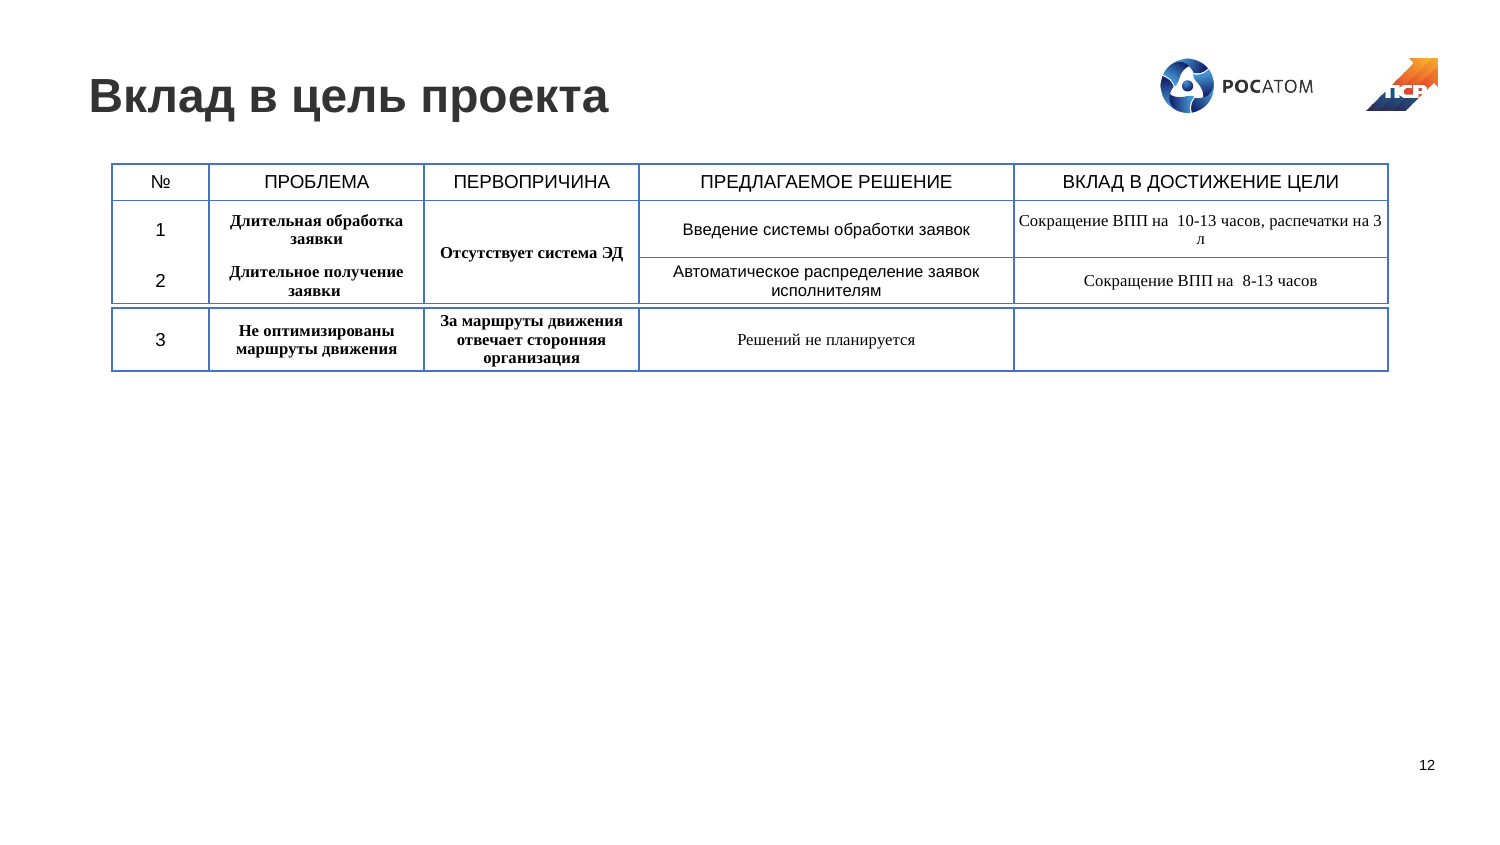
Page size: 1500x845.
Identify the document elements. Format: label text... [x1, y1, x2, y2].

table_header ПРЕДЛАГАЕМОЕ РЕШЕНИЕ [640, 165, 1013, 200]
table_header Не оптимизированы маршруты движения [210, 309, 423, 370]
picture [1365, 58, 1438, 113]
table_cell Длительное получение заявки [210, 258, 423, 303]
table_cell Автоматическое распределение заявок исполнителям [640, 258, 1013, 303]
table_cell Отсутствует система ЭД [425, 201, 638, 303]
table_cell 2 [113, 258, 208, 303]
picture [1160, 58, 1313, 113]
table_header 3 [113, 309, 208, 370]
table_header Решений не планируется [640, 309, 1013, 370]
table_header За маршруты движения отвечает сторонняя организация [425, 309, 638, 370]
table_header ВКЛАД В ДОСТИЖЕНИЕ ЦЕЛИ [1015, 165, 1387, 200]
table_cell Введение системы обработки заявок [640, 201, 1013, 257]
table_cell Длительная обработка заявки [210, 201, 423, 258]
table_cell 1 [113, 201, 208, 258]
table_header [1015, 309, 1387, 370]
table_cell Сокращение ВПП на 8-13 часов [1015, 258, 1387, 303]
title Вклад в цель проекта [88, 70, 1165, 125]
table_header ПРОБЛЕМА [210, 165, 423, 200]
table_cell Сокращение ВПП на 10-13 часов, распечатки на 3 л [1015, 201, 1387, 257]
table_header № [113, 165, 208, 200]
table_header ПЕРВОПРИЧИНА [425, 165, 638, 200]
